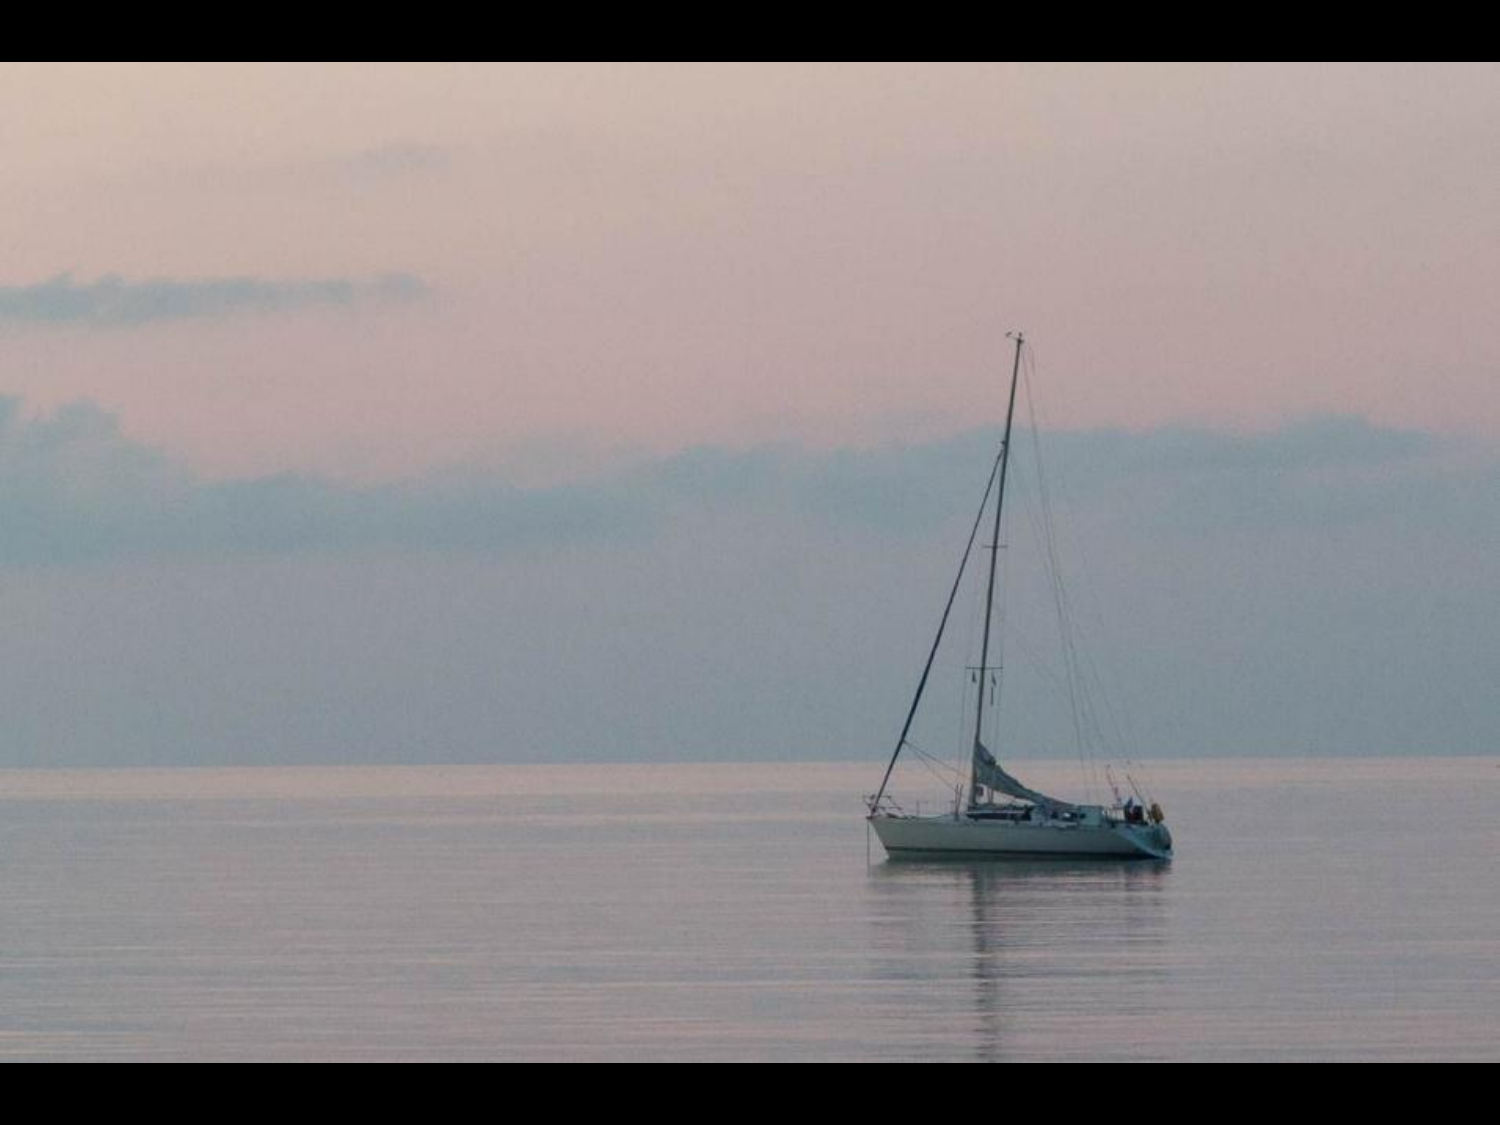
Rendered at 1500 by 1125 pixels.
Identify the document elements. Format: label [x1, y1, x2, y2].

picture [0, 62, 1500, 1063]
